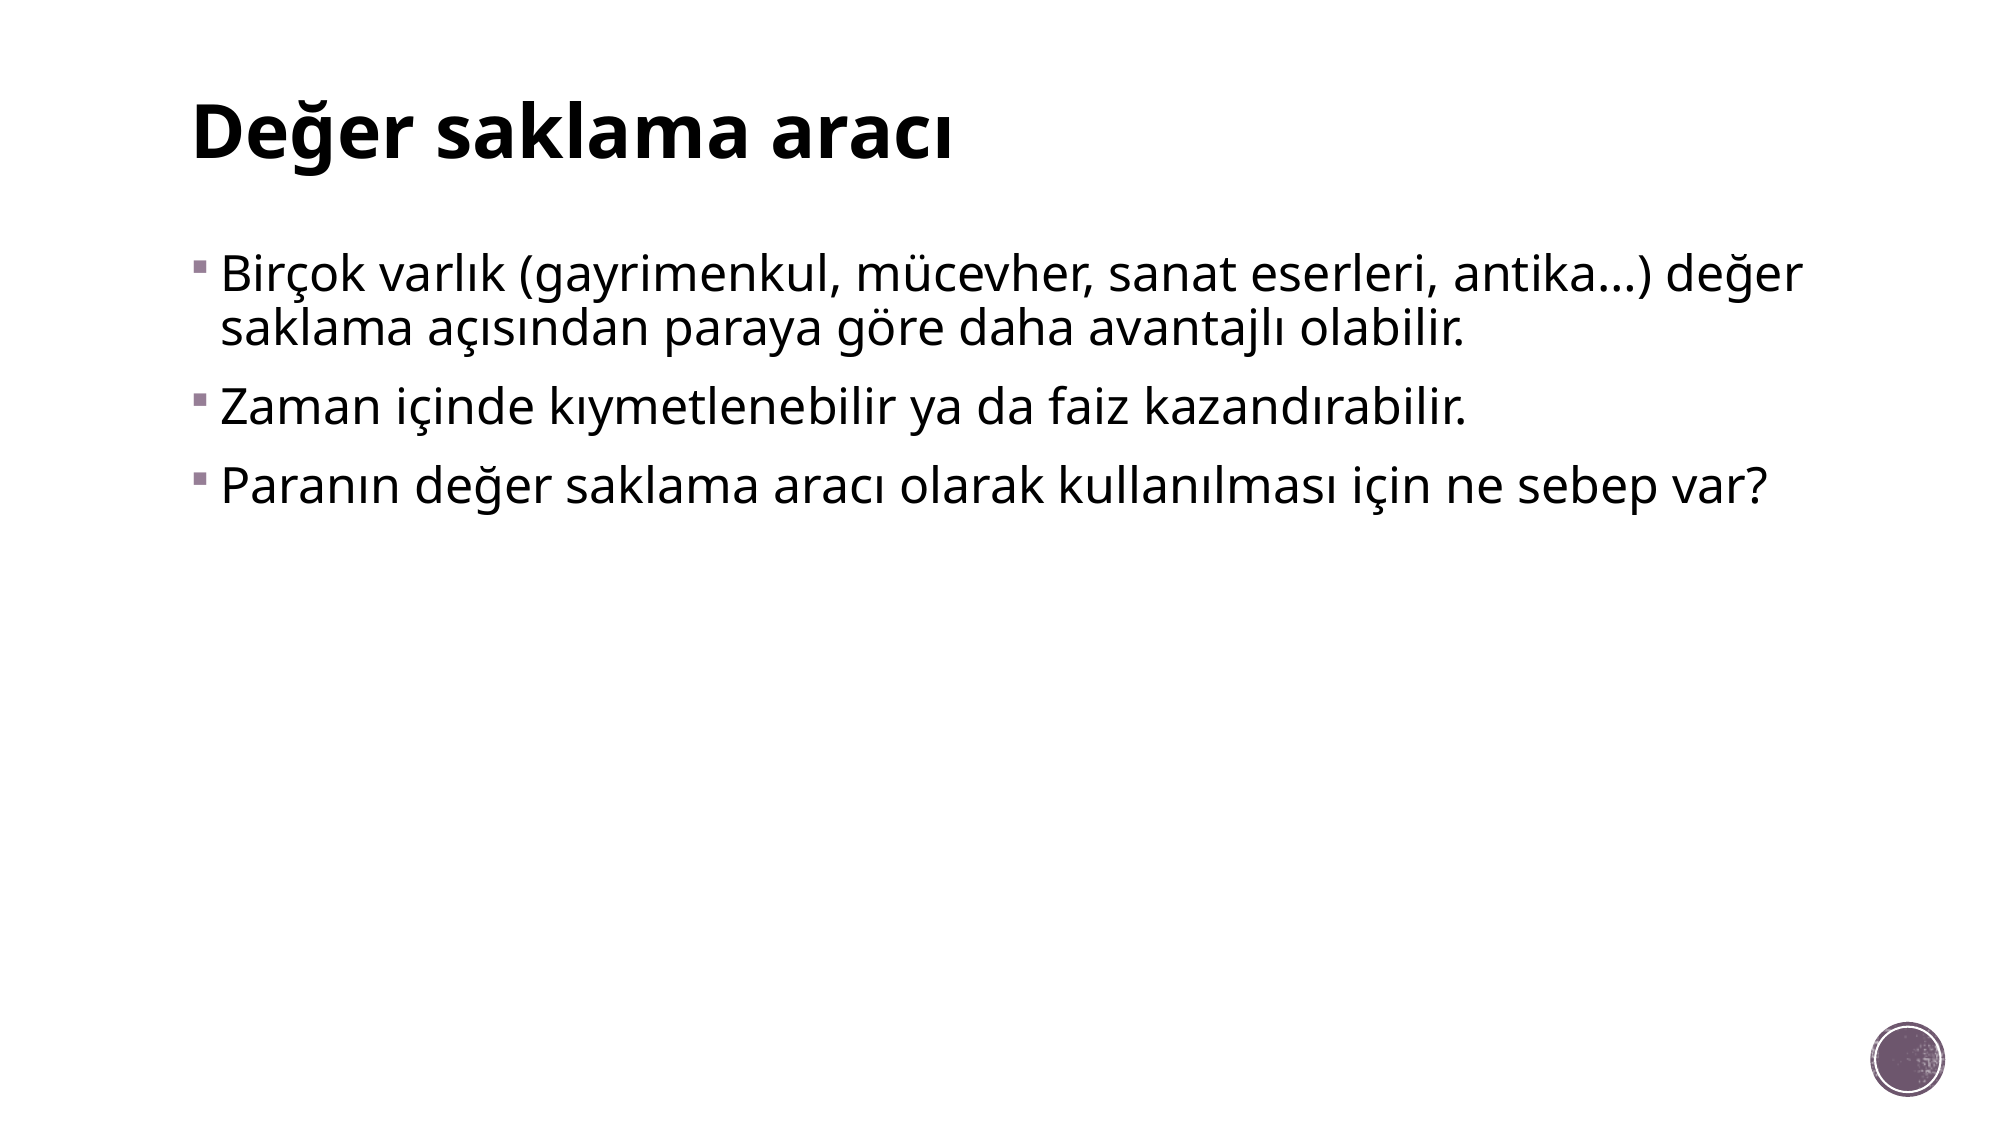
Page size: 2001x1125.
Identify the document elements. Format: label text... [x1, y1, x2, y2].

list Birçok varlık (gayrimenkul, mücevher, sanat eserleri, antika…) değer saklama açısından paraya göre daha avantajlı olabilir. Zaman içinde kıymetlenebilir ya da faiz kazandırabilir. Paranın değer saklama aracı olarak kullanılması için ne sebep var? [175, 240, 1826, 1013]
title Değer saklama aracı [175, 57, 1826, 212]
